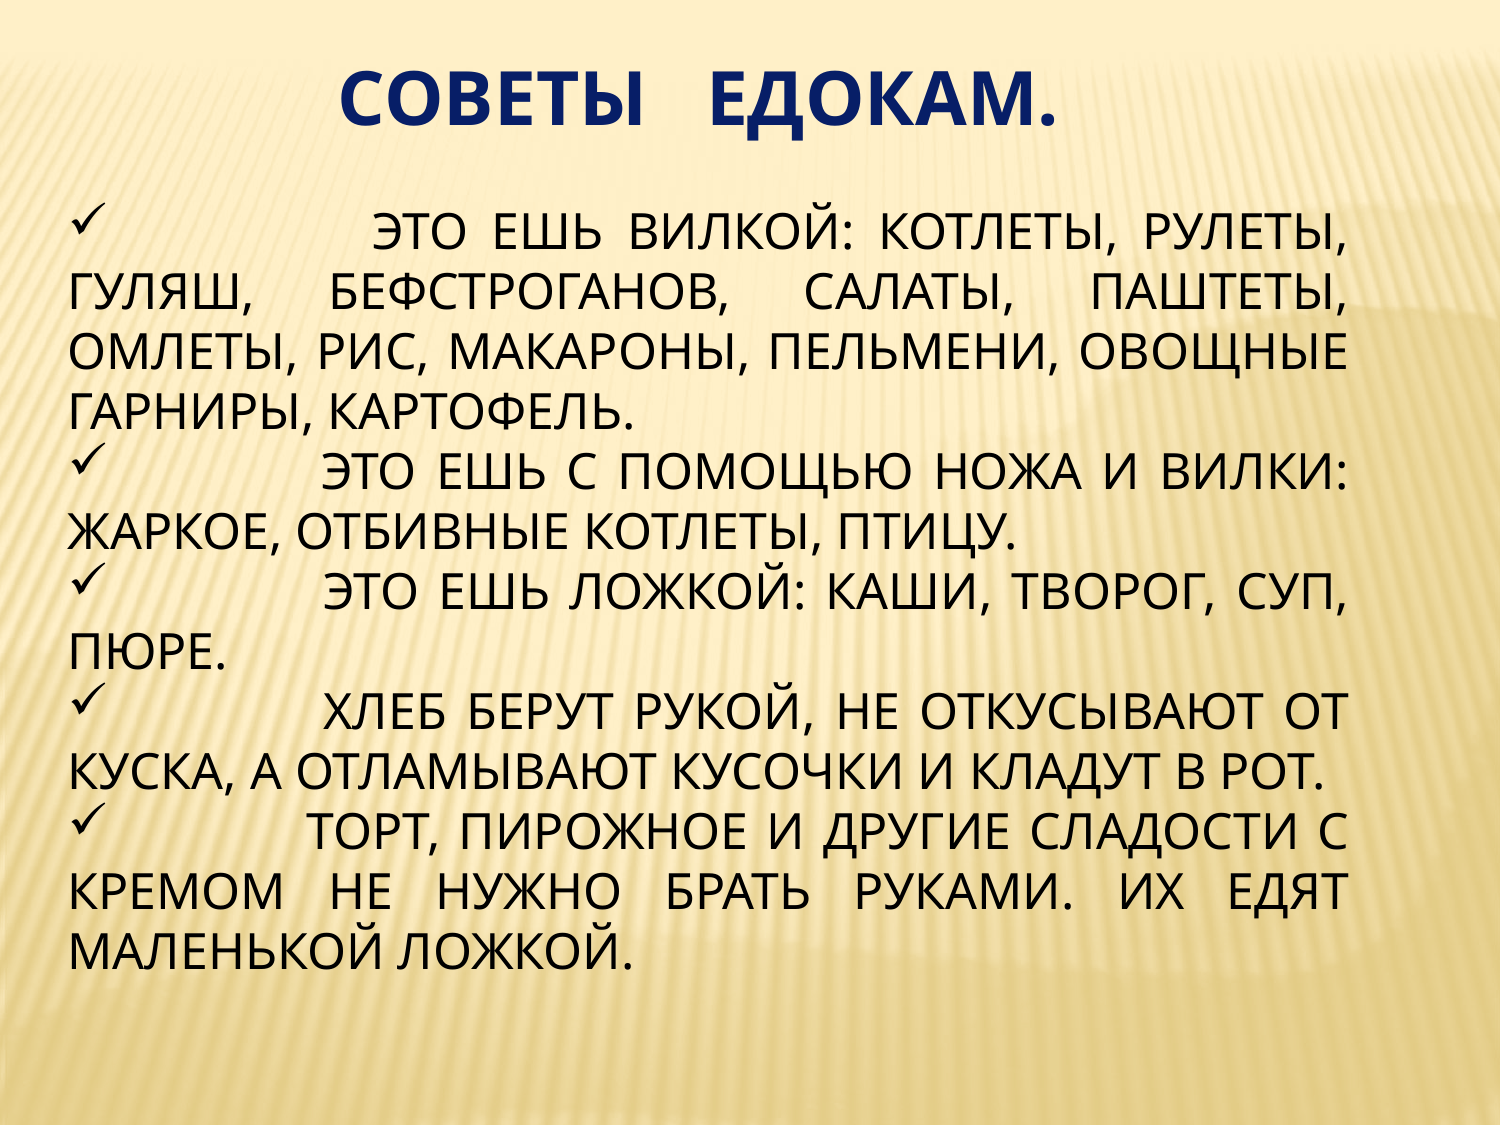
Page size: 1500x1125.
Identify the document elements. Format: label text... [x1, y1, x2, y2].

text_box СОВЕТЫ ЕДОКАМ. Это ешь вилкой: котлеты, рулеты, гуляш, бефстроганов, салаты, паштеты, омлеты, рис, макароны, пельмени, овощные гарниры, картофель. Это ешь с помощью ножа и вилки: жаркое, отбивные котлеты, птицу. Это ешь ложкой: каши, творог, суп, пюре. Хлеб берут рукой, не откусывают от куска, а отламывают кусочки и кладут в рот. Торт, пирожное и другие сладости с кремом не нужно брать руками. Их едят маленькой ложкой. [53, 42, 1365, 988]
